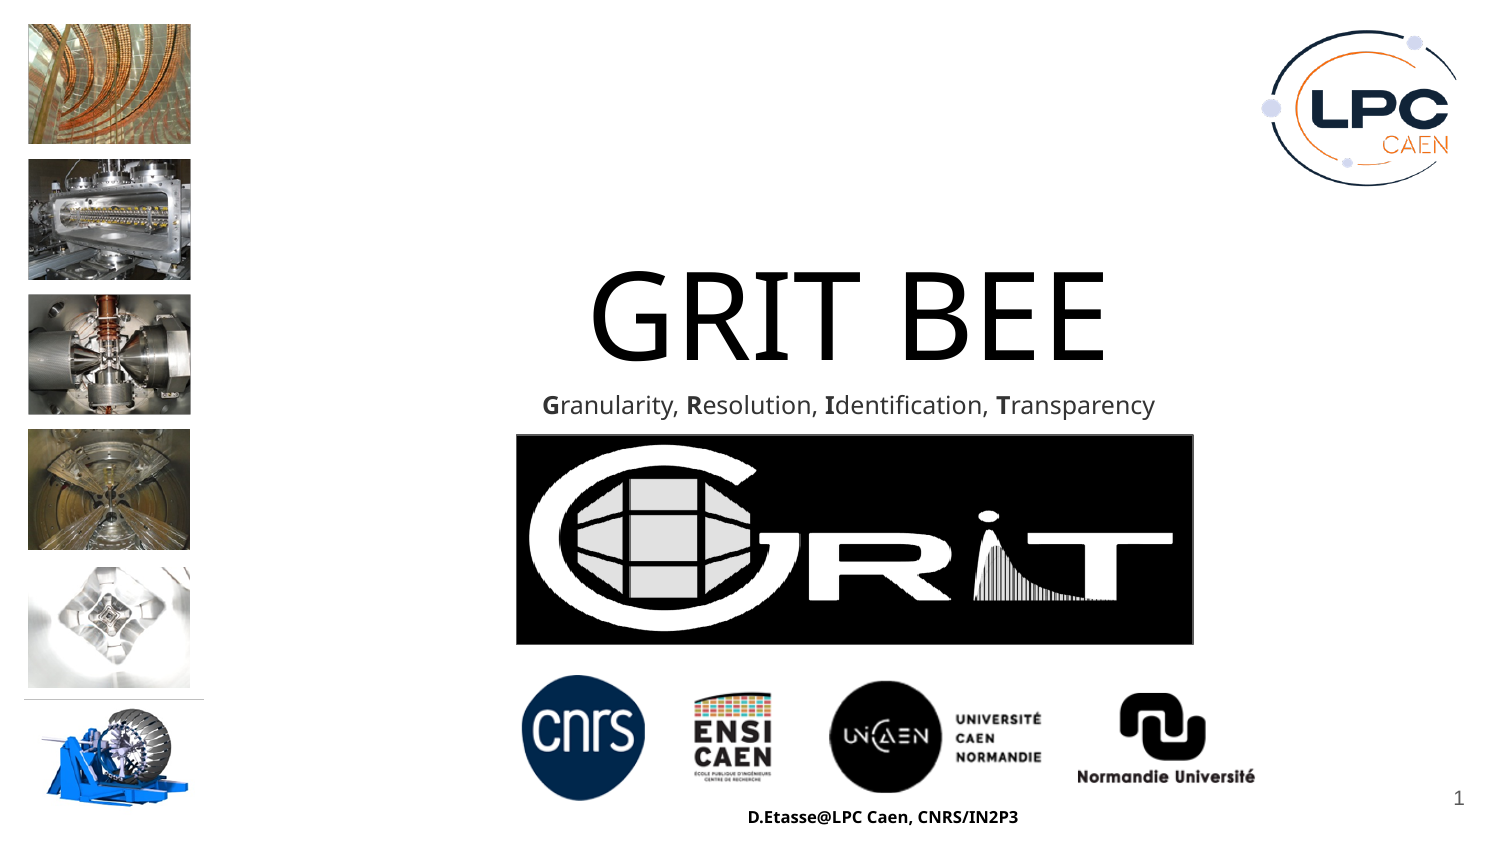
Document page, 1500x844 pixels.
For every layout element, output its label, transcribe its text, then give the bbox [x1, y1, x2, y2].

text_box D.Etasse@LPC Caen, CNRS/IN2P3 [637, 809, 1130, 838]
slide_number 1 [1389, 764, 1480, 830]
picture [24, 24, 204, 819]
picture [1238, 0, 1480, 229]
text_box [512, 432, 1194, 645]
text_box GRIT BEE Granularity, Resolution, Identification, Transparency [283, 200, 1414, 435]
picture [493, 675, 1274, 801]
